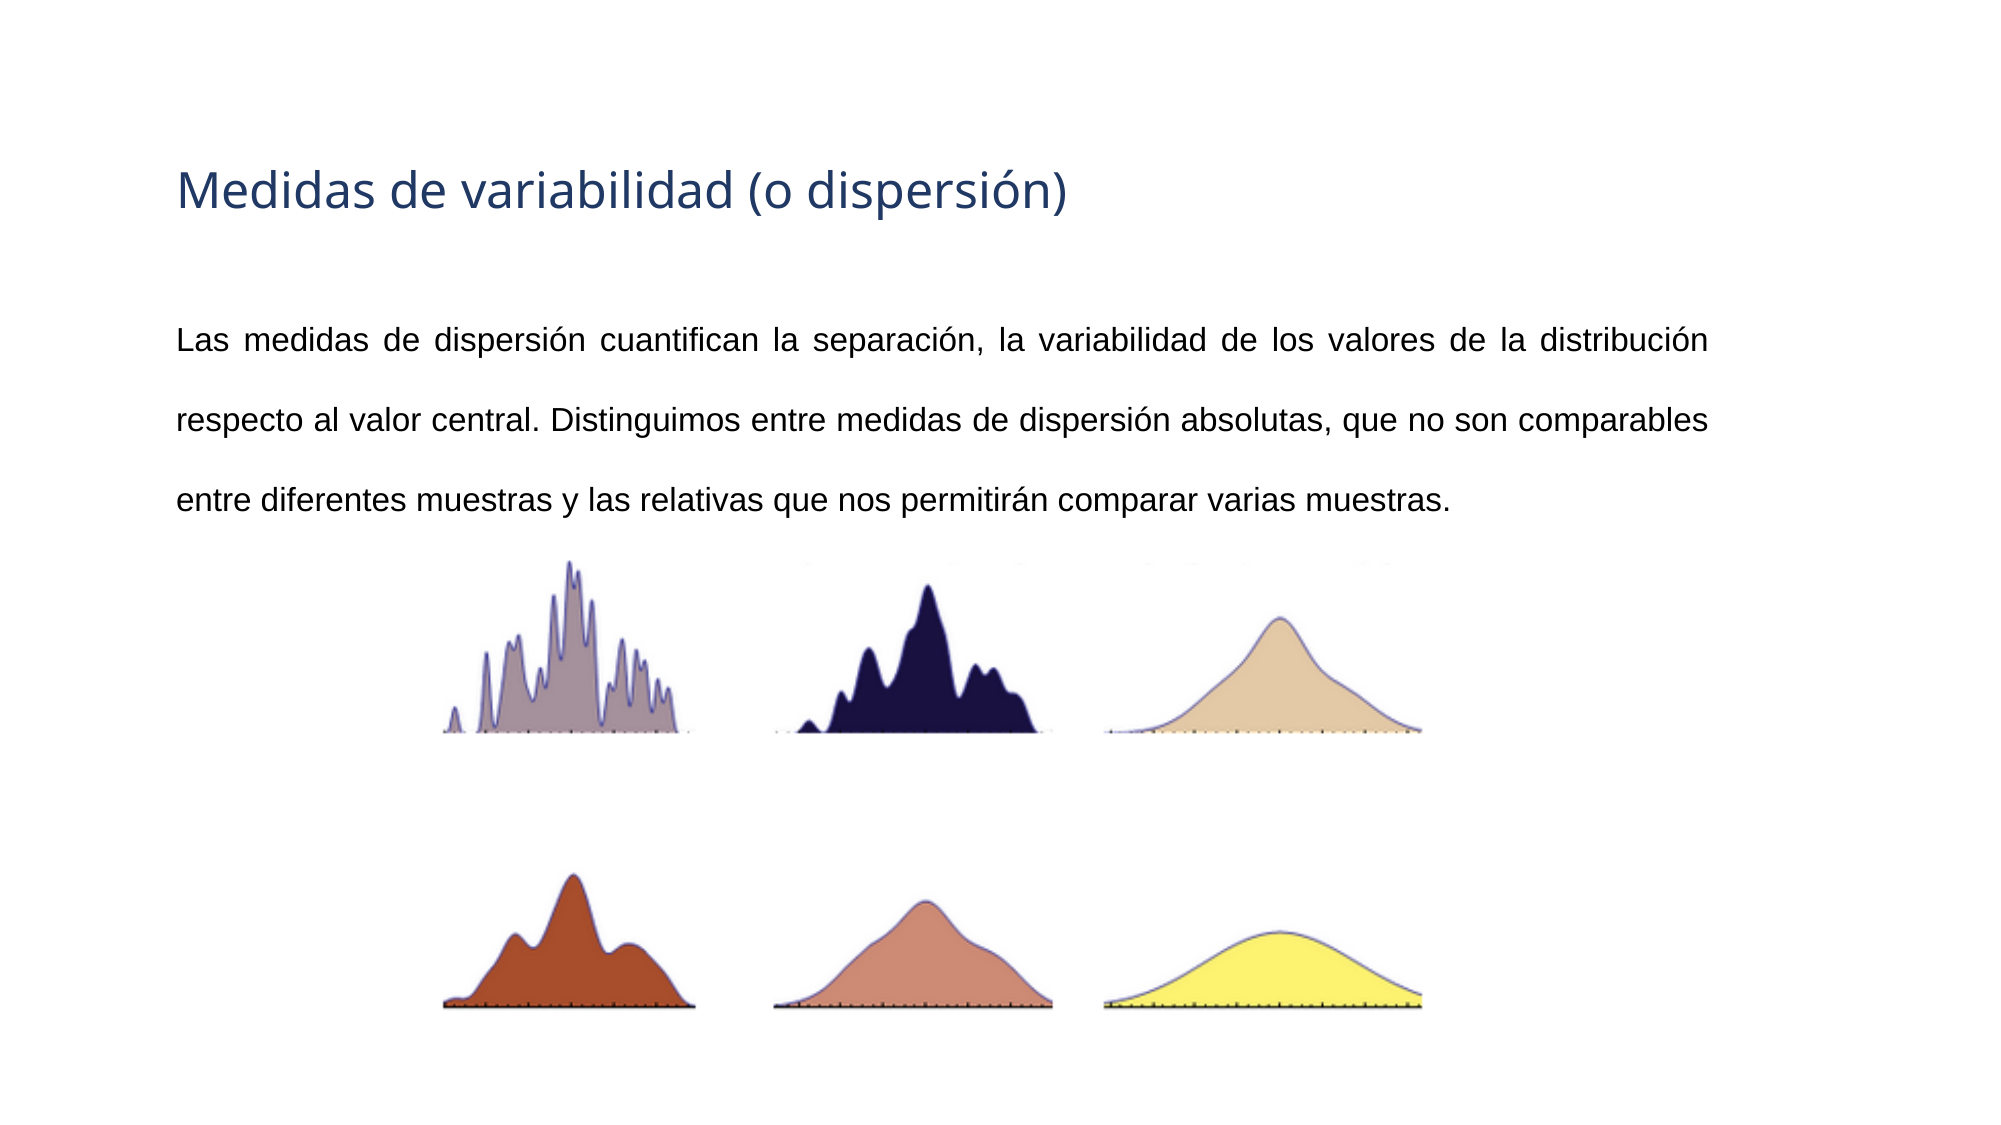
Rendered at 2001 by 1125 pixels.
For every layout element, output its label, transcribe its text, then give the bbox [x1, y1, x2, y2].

text_box Las medidas de dispersión cuantifican la separación, la variabilidad de los valores de la distribución respecto al valor central. Distinguimos entre medidas de dispersión absolutas, que no son comparables entre diferentes muestras y las relativas que nos permitirán comparar varias muestras. [161, 270, 1727, 526]
picture [415, 547, 1441, 1030]
text_box Medidas de variabilidad (o dispersión) [161, 151, 1610, 227]
